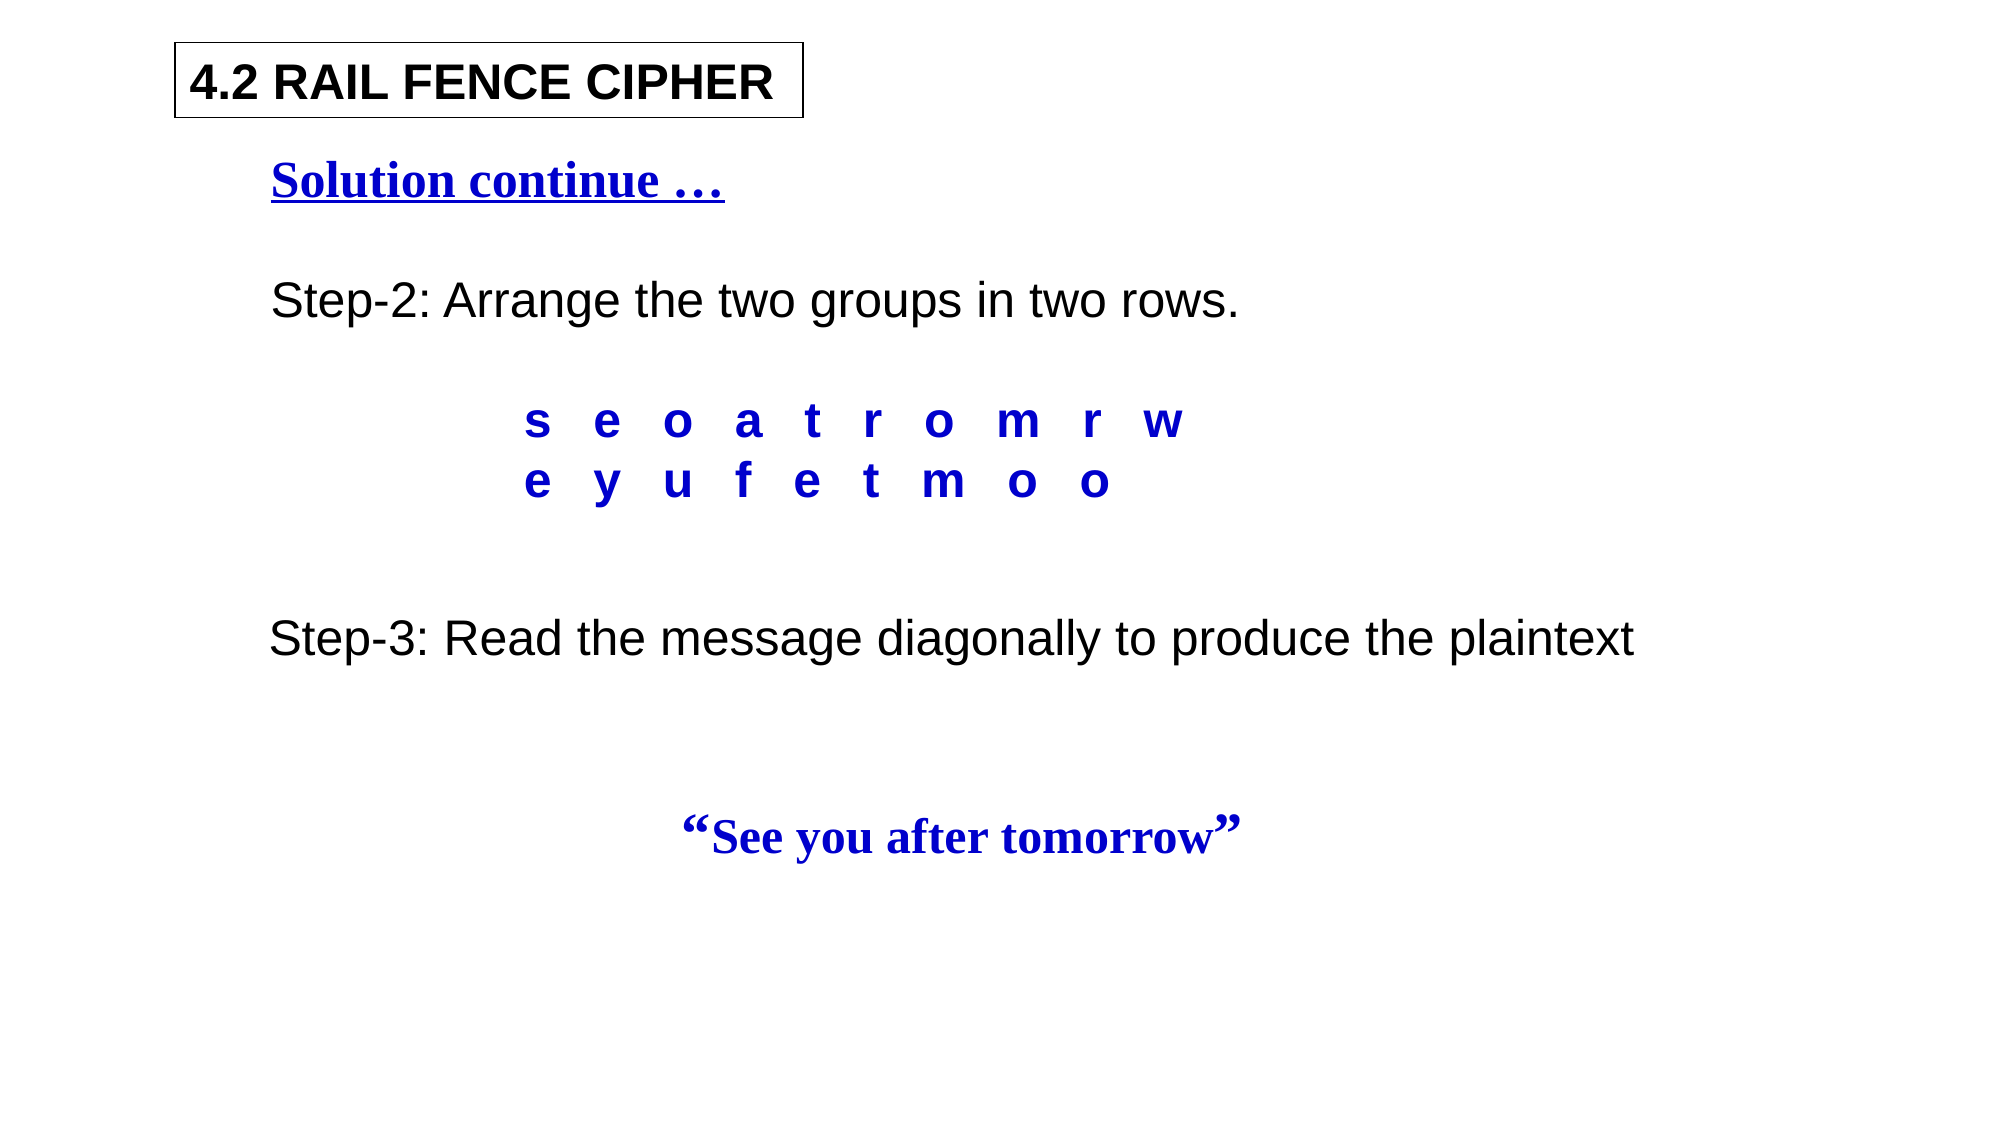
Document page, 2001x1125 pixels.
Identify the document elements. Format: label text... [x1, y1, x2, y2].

text_box 4.2 RAIL FENCE CIPHER [174, 42, 804, 118]
text_box Solution continue … Step-2: Arrange the two groups in two rows. seoatromrw eyufetmoo [255, 137, 1827, 575]
text_box Step-3: Read the message diagonally to produce the plaintext “See you after tomorrow” [253, 597, 1672, 873]
